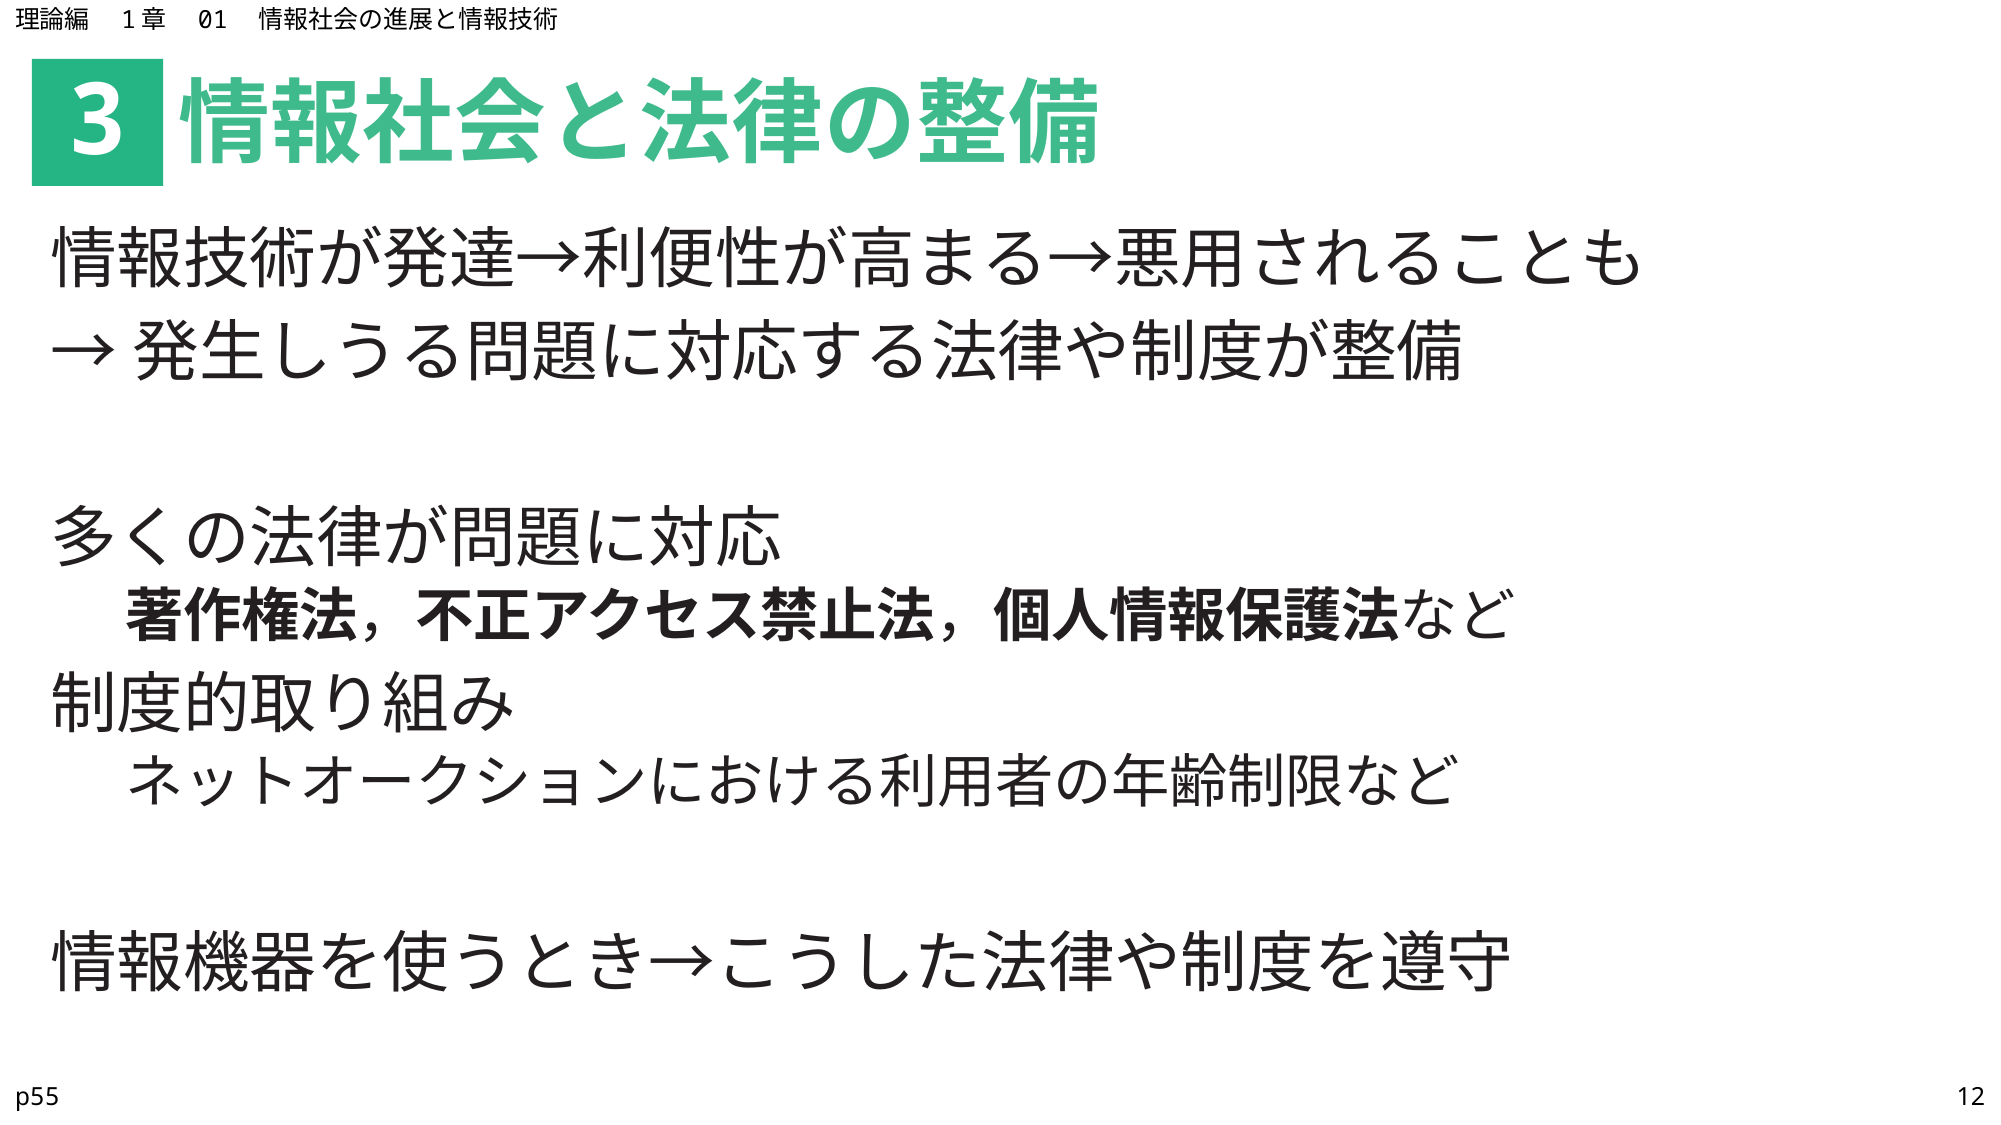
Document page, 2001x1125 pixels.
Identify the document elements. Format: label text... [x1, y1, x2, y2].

list 理論編 1章 01 情報社会の進展と情報技術 [0, 0, 1438, 42]
list 情報社会と法律の整備 [163, 55, 1956, 198]
list 3 [31, 58, 164, 186]
slide_number 12 [1550, 1072, 2000, 1123]
list p55 [0, 1072, 661, 1123]
list 情報技術が発達→利便性が高まる→悪用されることも →発生しうる問題に対応する法律や制度が整備 多くの法律が問題に対応 著作権法，不正アクセス禁止法，個人情報保護法など 制度的取り組み ネットオークションにおける利用者の年齢制限など 情報機器を使うとき→こうした法律や制度を遵守 [35, 217, 1959, 1062]
